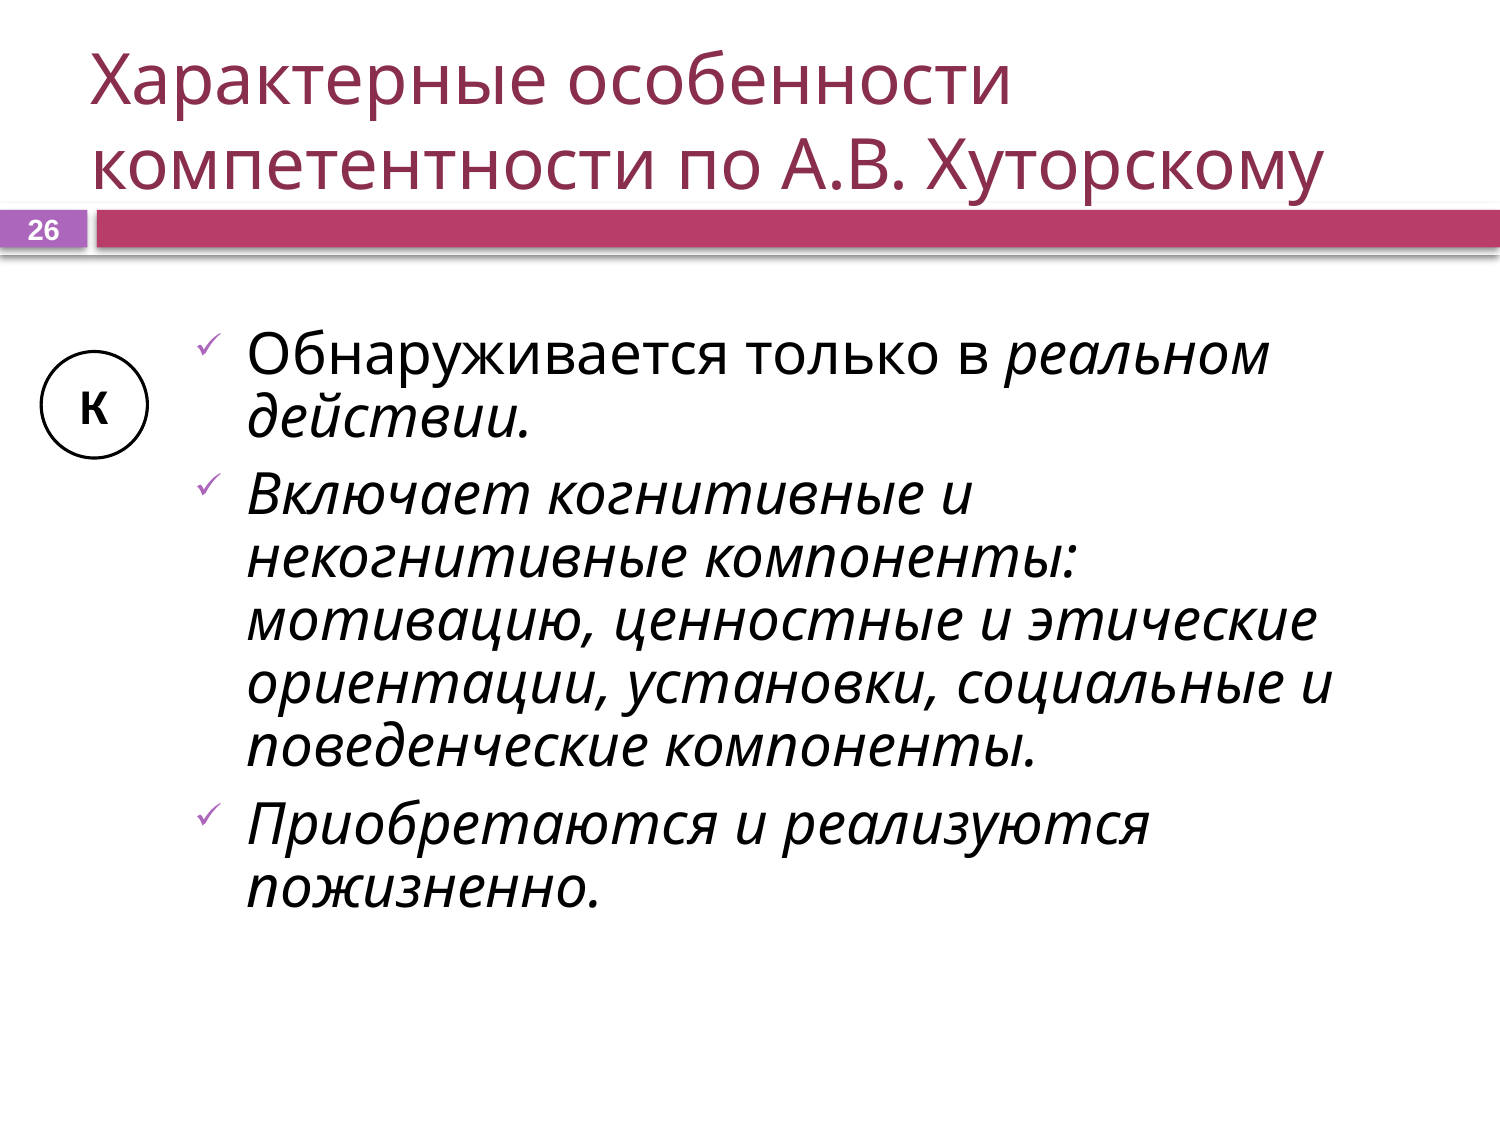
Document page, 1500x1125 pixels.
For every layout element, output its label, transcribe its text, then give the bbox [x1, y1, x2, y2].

title Характерные особенности компетентности по А.В. Хуторскому [74, 18, 1353, 219]
list Обнаруживается только в реальном действии. Включает когнитивные и некогнитивные компоненты: мотивацию, ценностные и этические ориентации, установки, социальные и поведенческие компоненты. Приобретаются и реализуются пожизненно. [179, 316, 1430, 1032]
slide_number 26 [0, 208, 88, 249]
text_box К [41, 351, 148, 459]
